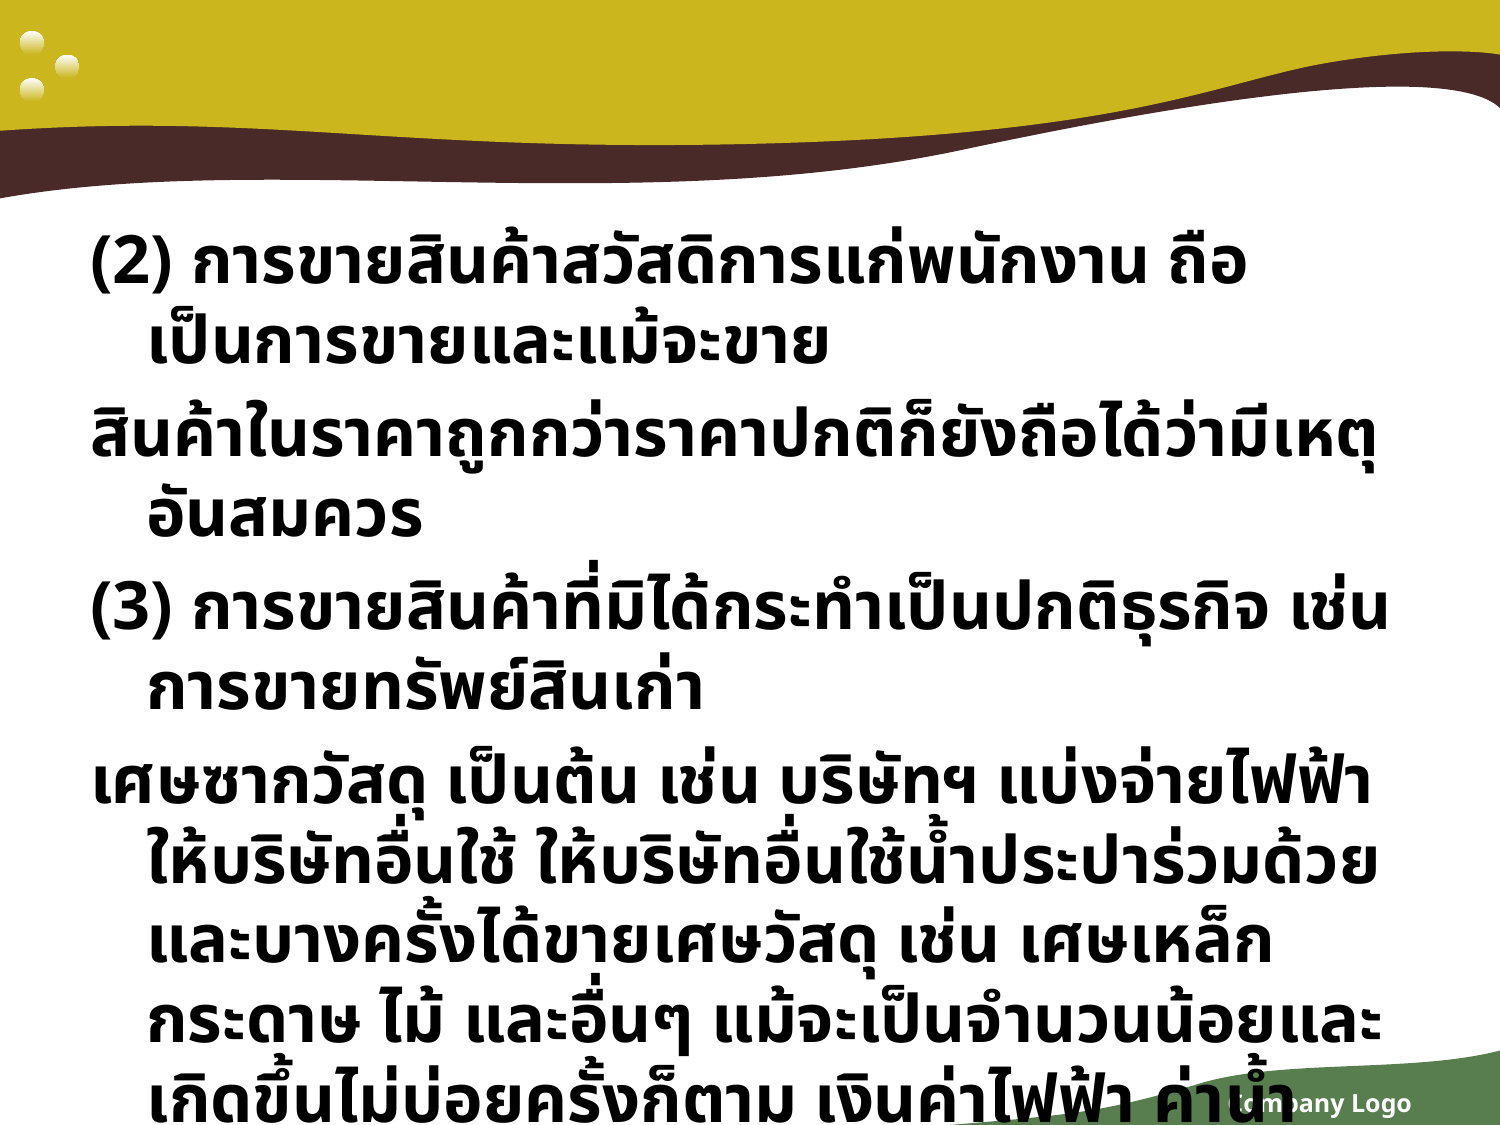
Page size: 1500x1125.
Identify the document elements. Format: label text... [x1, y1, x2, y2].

list (2) การขายสินค้าสวัสดิการแก่พนักงาน ถือเป็นการขายและแม้จะขาย สินค้าในราคาถูกกว่าราคาปกติก็ยังถือได้ว่ามีเหตุอันสมควร (3) การขายสินค้าที่มิได้กระทำเป็นปกติธุรกิจ เช่น การขายทรัพย์สินเก่า เศษซากวัสดุ เป็นต้น เช่น บริษัทฯ แบ่งจ่ายไฟฟ้าให้บริษัทอื่นใช้ ให้บริษัทอื่นใช้น้ำประปาร่วมด้วย และบางครั้งได้ขายเศษวัสดุ เช่น เศษเหล็ก กระดาษ ไม้ และอื่นๆ แม้จะเป็นจำนวนน้อยและเกิดขึ้นไม่บ่อยครั้งก็ตาม เงินค่าไฟฟ้า ค่าน้ำประปาที่บริษัทฯ เรียกเก็บจากบริษัทอื่น ค่าขายเศษวัสดุเหลือใช้ ถือเป็นค่าตอบแทนจากการขายสินค้า [74, 208, 1426, 1063]
